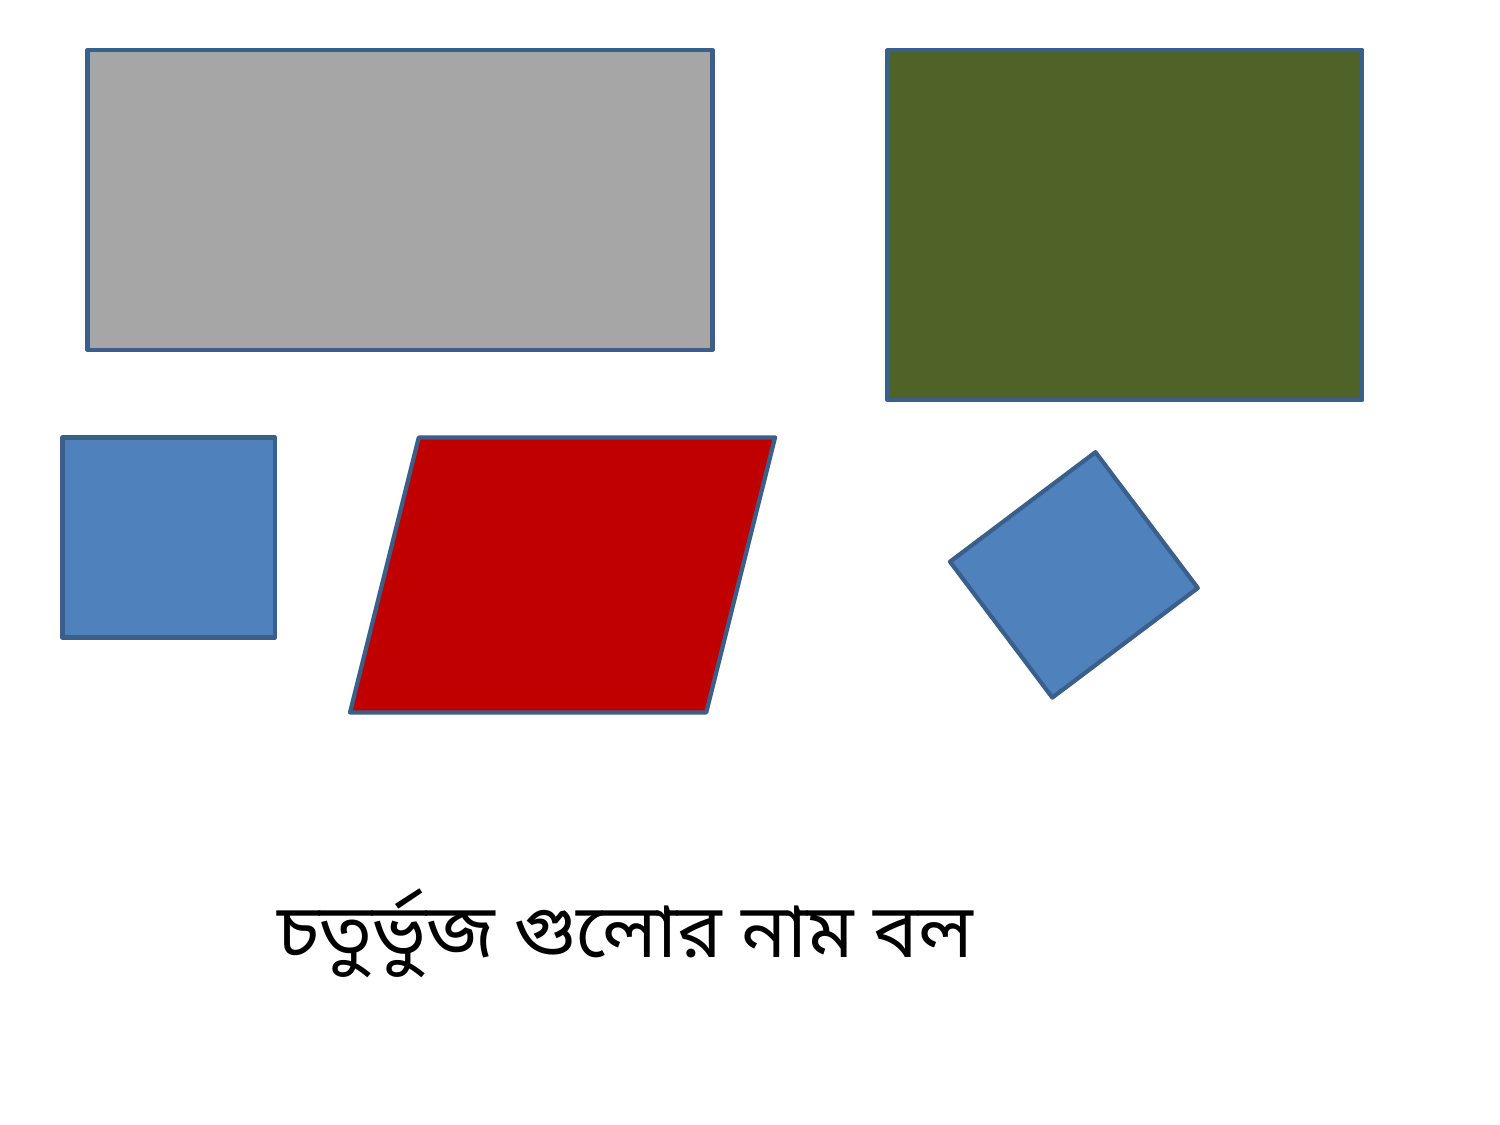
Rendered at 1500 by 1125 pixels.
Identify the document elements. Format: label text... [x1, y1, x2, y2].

text_box [347, 435, 778, 715]
text_box [85, 48, 715, 352]
text_box চতুর্ভুজ গুলোর নাম বল [262, 874, 1288, 980]
text_box [885, 48, 1364, 402]
text_box [947, 450, 1200, 700]
text_box [60, 435, 277, 640]
